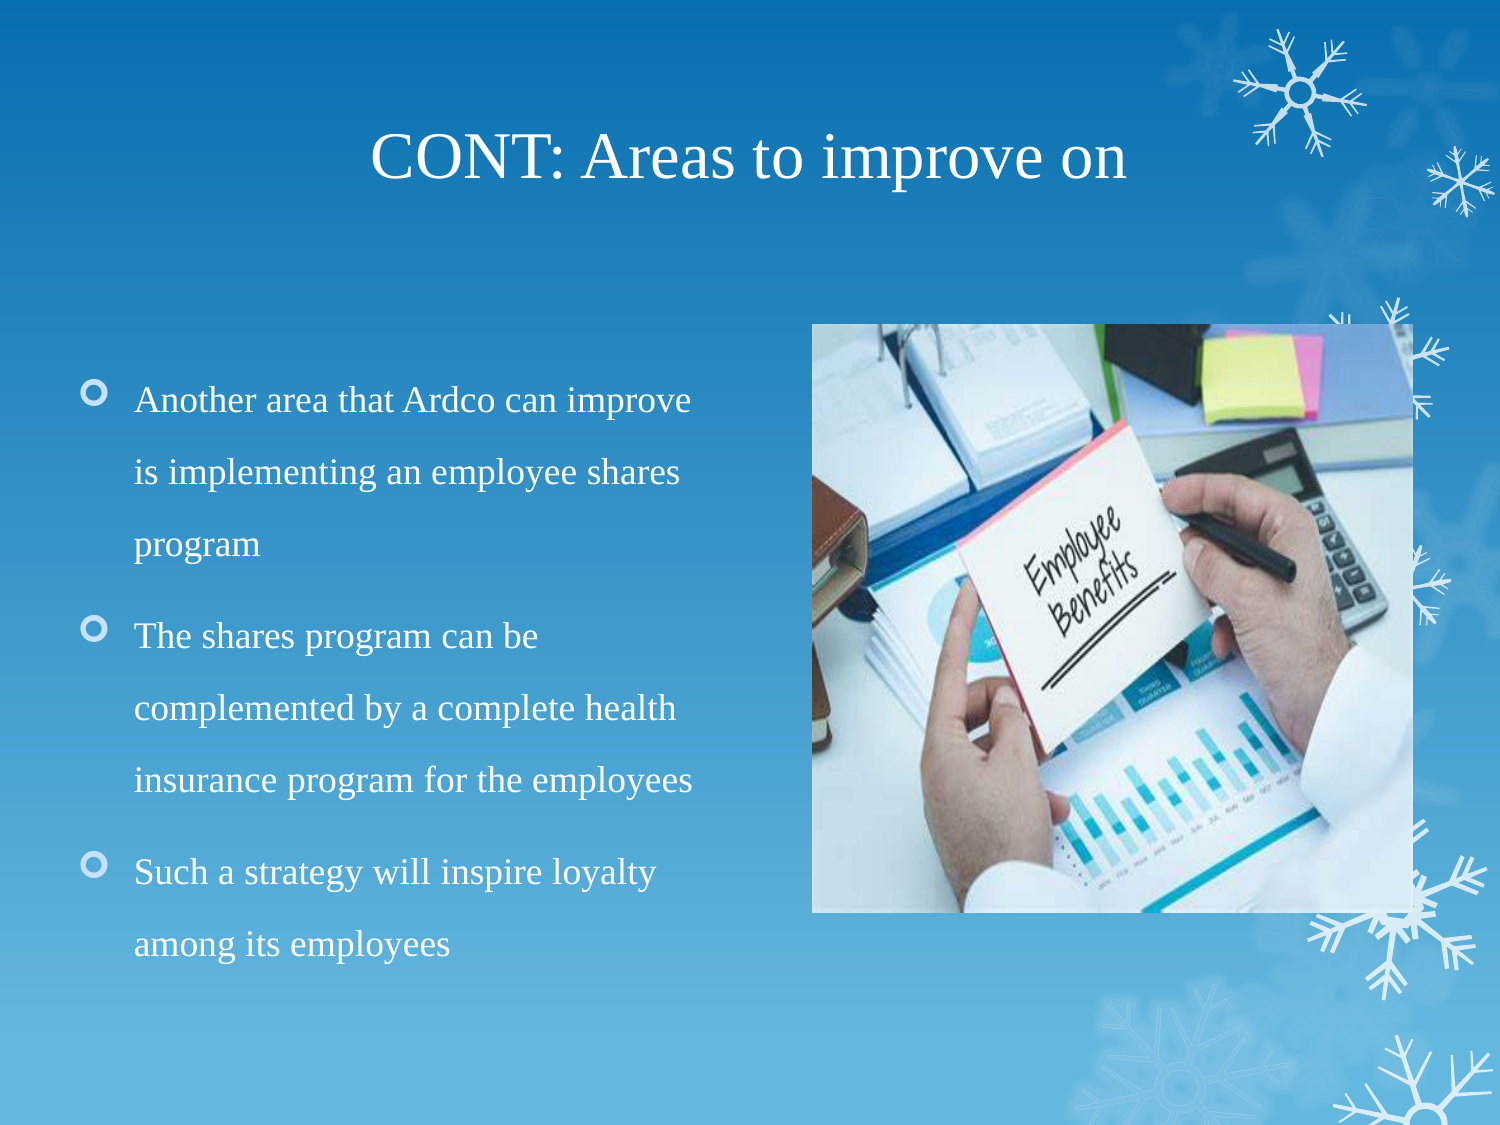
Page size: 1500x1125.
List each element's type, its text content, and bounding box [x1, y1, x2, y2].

title CONT: Areas to improve on [165, 110, 1334, 263]
list Another area that Ardco can improve is implementing an employee shares program The shares program can be complemented by a complete health insurance program for the employees Such a strategy will inspire loyalty among its employees [62, 224, 735, 1088]
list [811, 324, 1413, 913]
